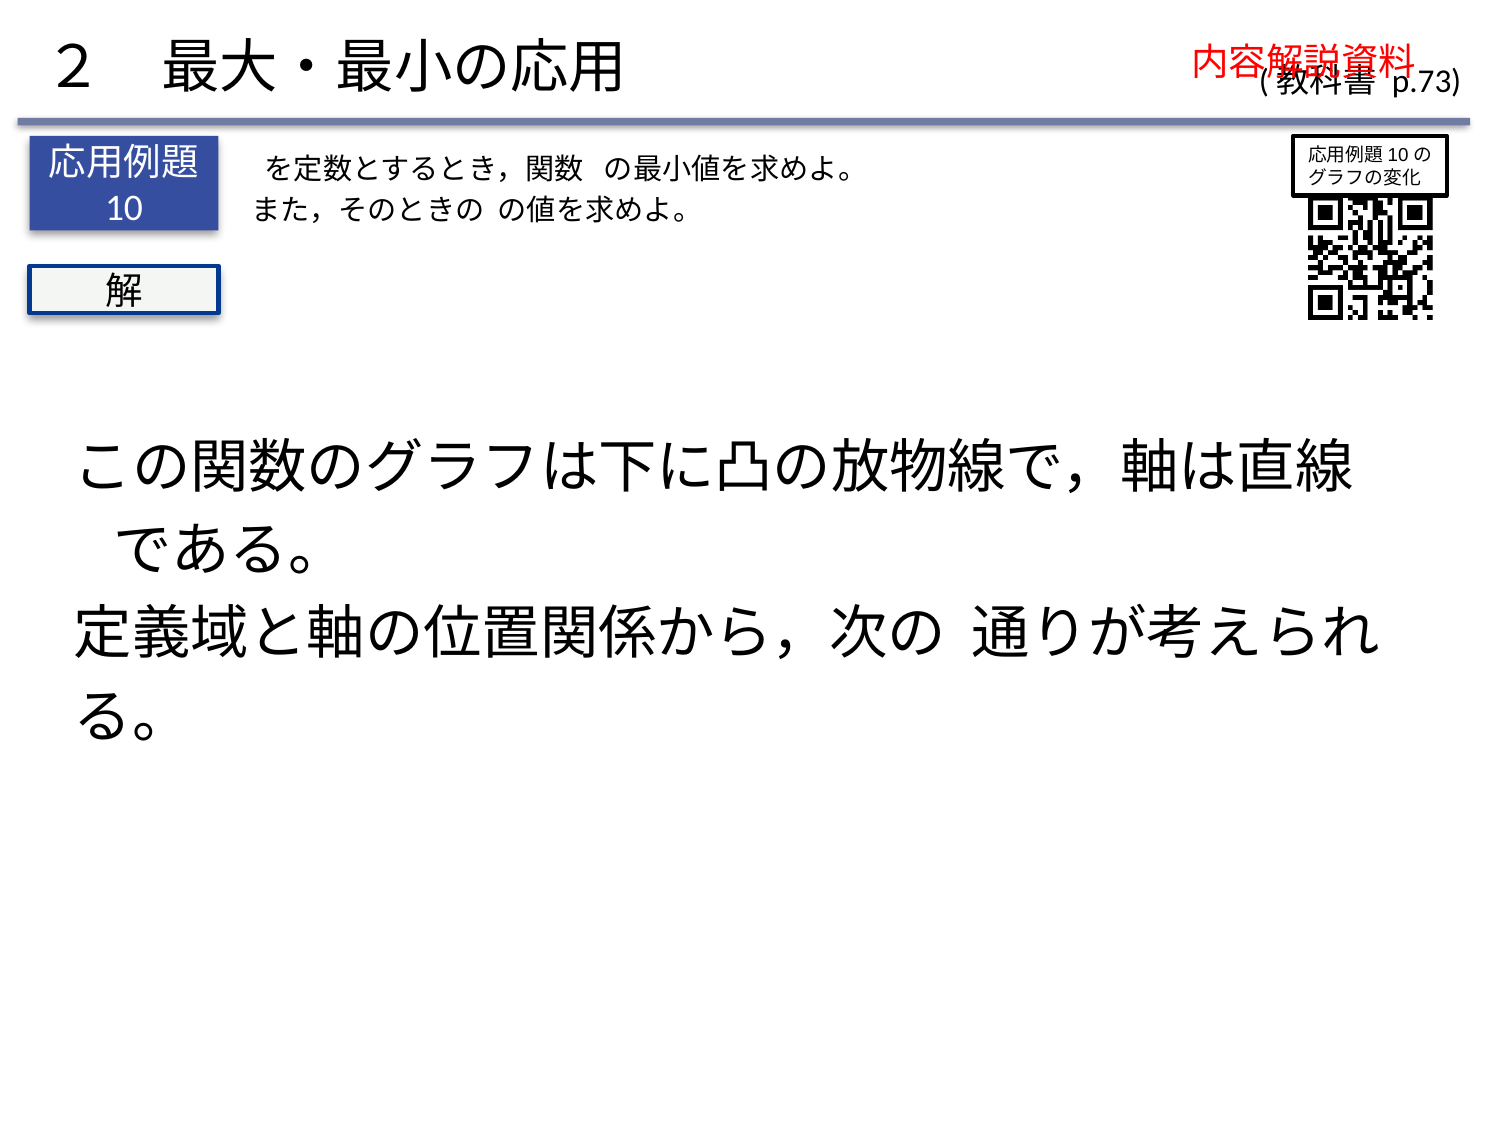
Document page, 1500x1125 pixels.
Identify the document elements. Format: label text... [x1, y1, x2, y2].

text_box 内容解説資料 [1176, 30, 1432, 91]
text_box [1295, 135, 1445, 362]
list 応用例題 10 [29, 135, 219, 231]
list 解 [27, 264, 221, 315]
list (教科書 p.73) [1240, 11, 1477, 107]
list ２ 最大・最小の応用 [29, 11, 1211, 107]
